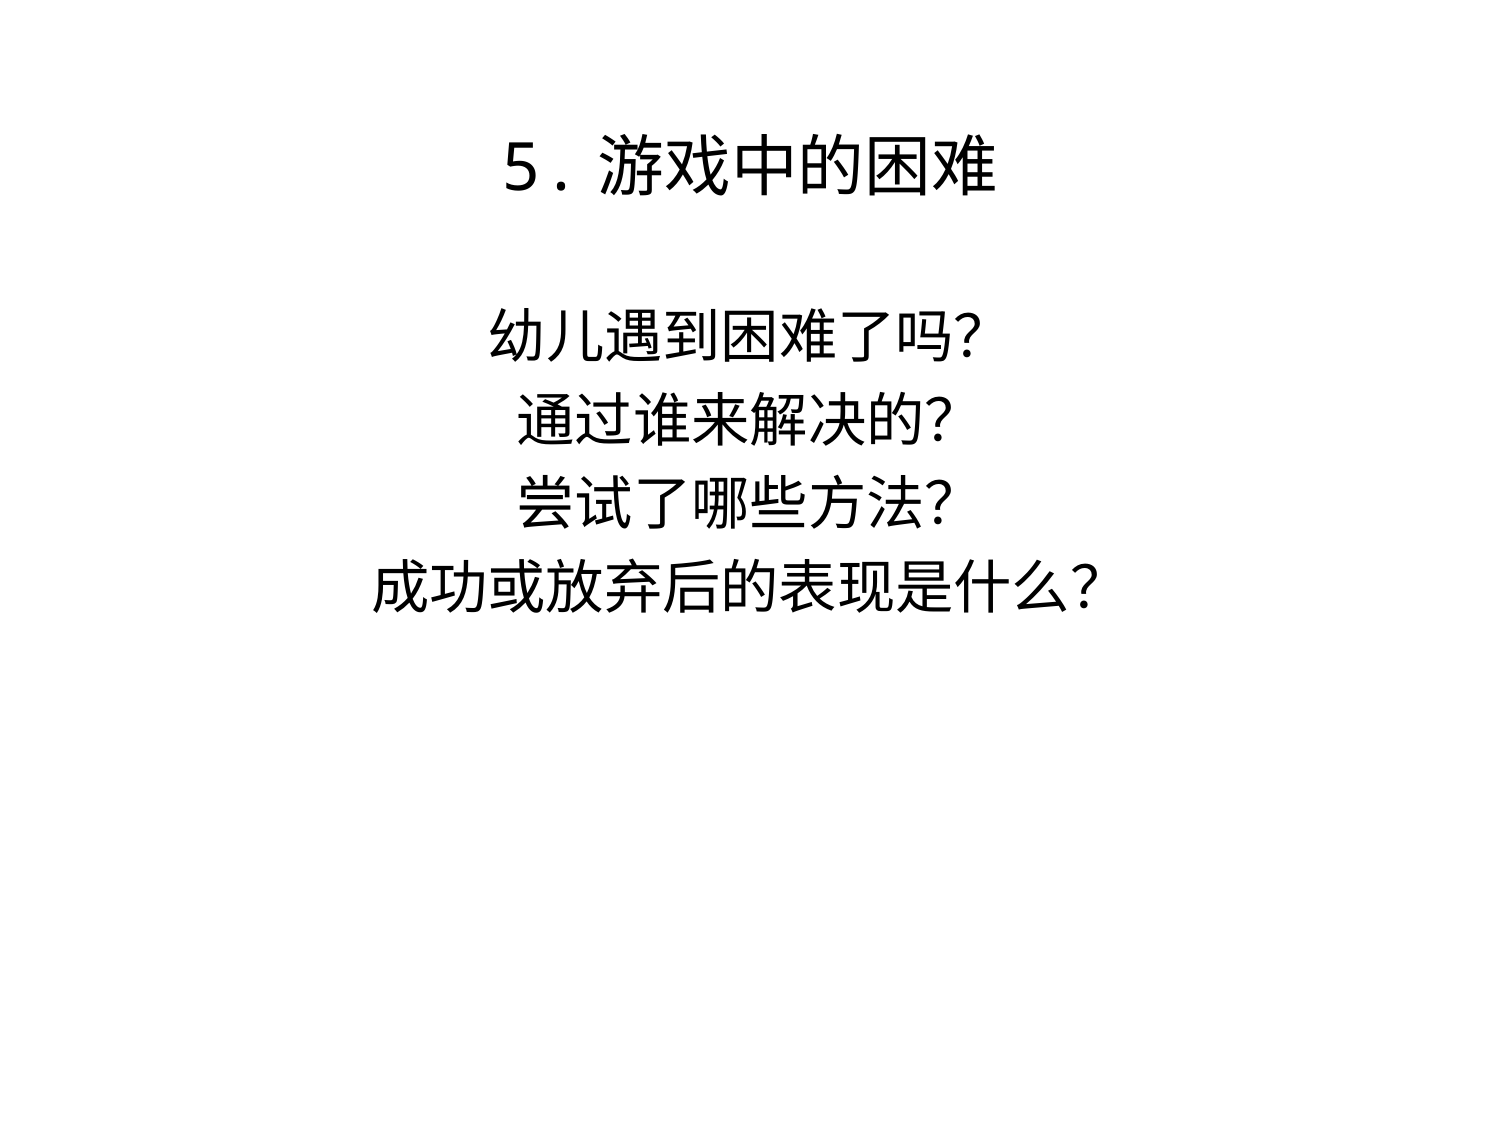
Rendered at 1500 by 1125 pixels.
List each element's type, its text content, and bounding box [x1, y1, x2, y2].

list 幼儿遇到困难了吗？ 通过谁来解决的？ 尝试了哪些方法？ 成功或放弃后的表现是什么？ [103, 299, 1397, 1014]
title 5.游戏中的困难 [103, 59, 1397, 278]
